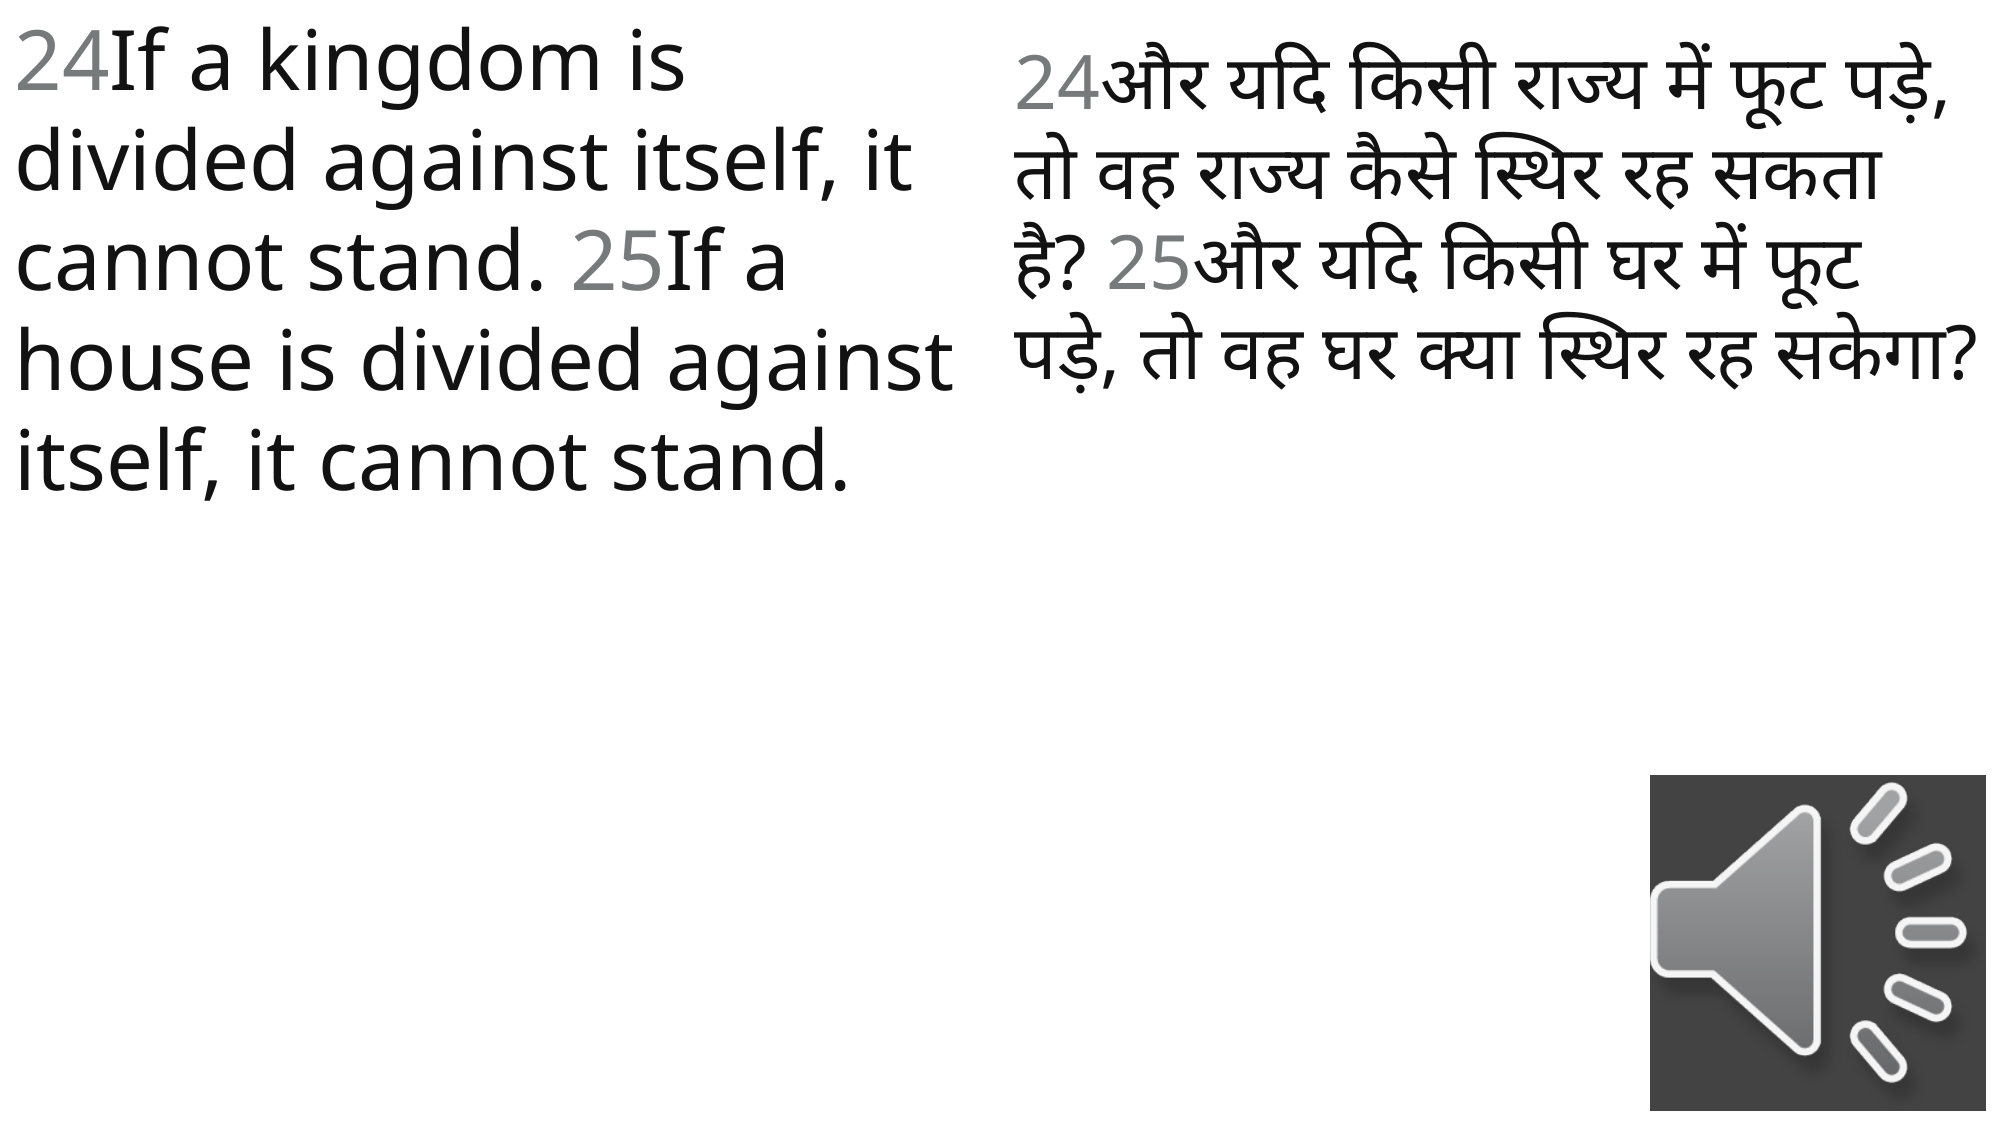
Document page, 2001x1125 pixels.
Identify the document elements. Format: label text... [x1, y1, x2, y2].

text_box 24If a kingdom is divided against itself, it cannot stand. 25If a house is divided against itself, it cannot stand. [0, 0, 981, 1125]
text_box 24और यदि किसी राज्य में फूट पड़े, तो वह राज्य कैसे स्थिर रह सकता है? 25और यदि किसी घर में फूट पड़े, तो वह घर क्या स्थिर रह सकेगा? [999, 26, 2000, 1099]
picture [1648, 773, 1987, 1112]
